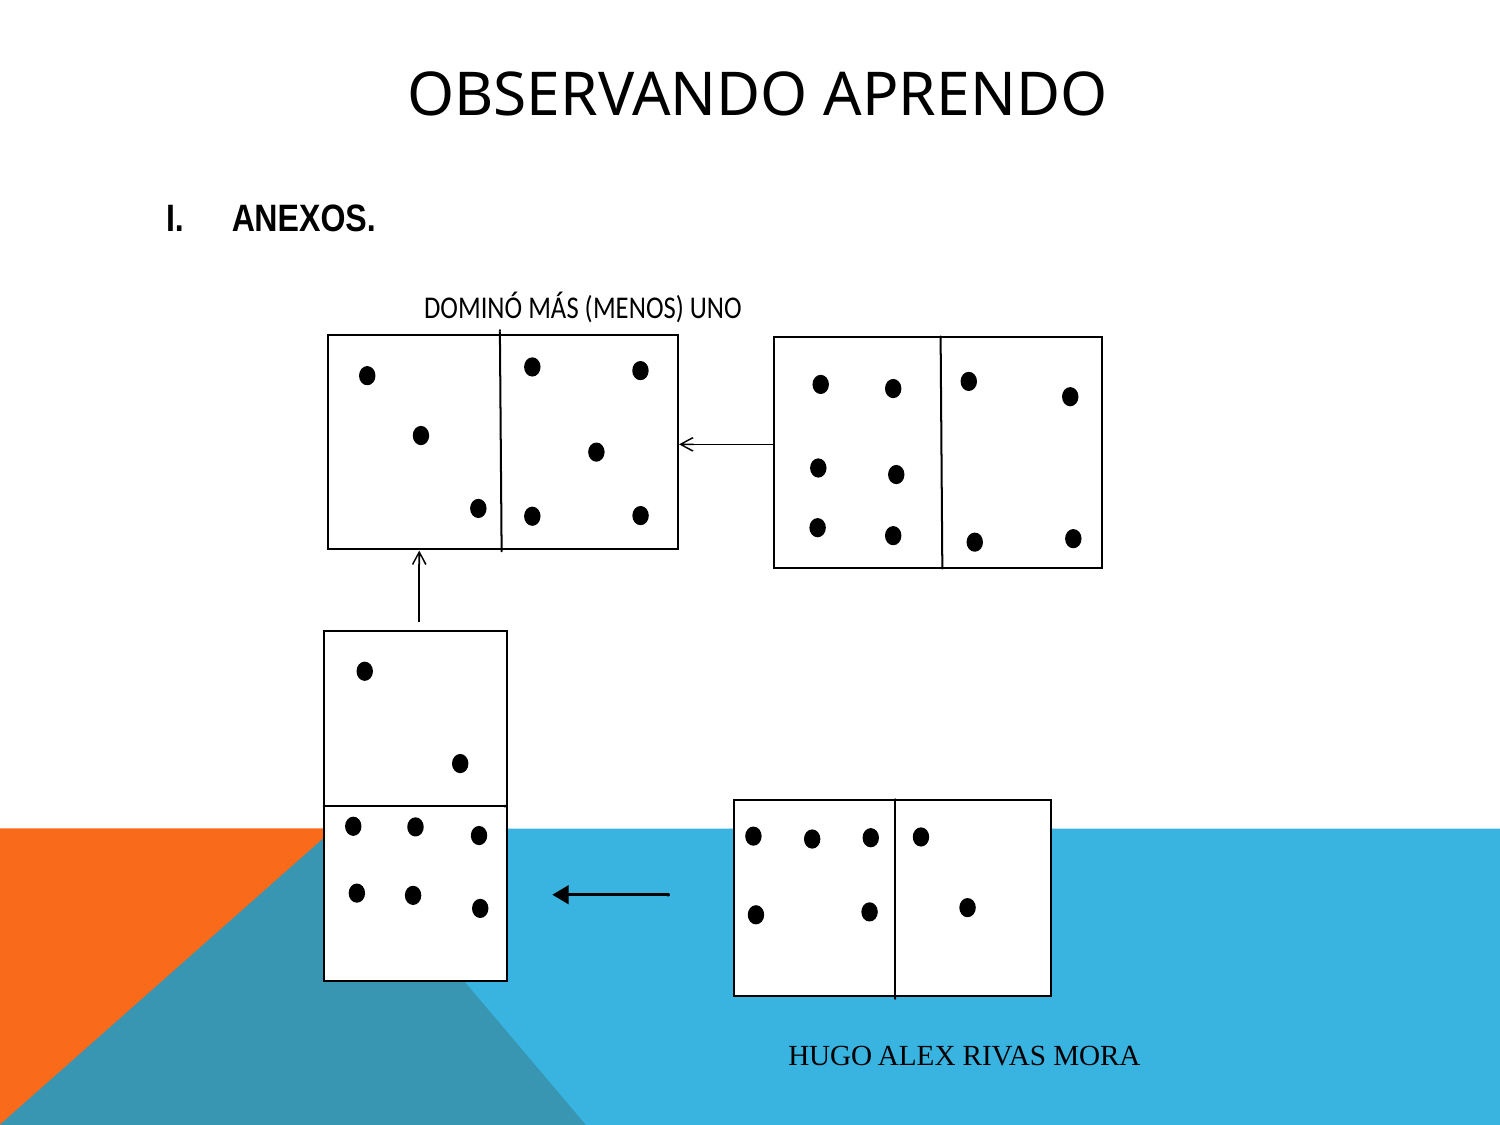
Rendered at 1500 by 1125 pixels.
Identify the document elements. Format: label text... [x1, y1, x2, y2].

footer HUGO ALEX RIVAS MORA [577, 1031, 1352, 1076]
title OBSERVANDO APRENDO [75, 45, 1425, 138]
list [135, 195, 1318, 1000]
